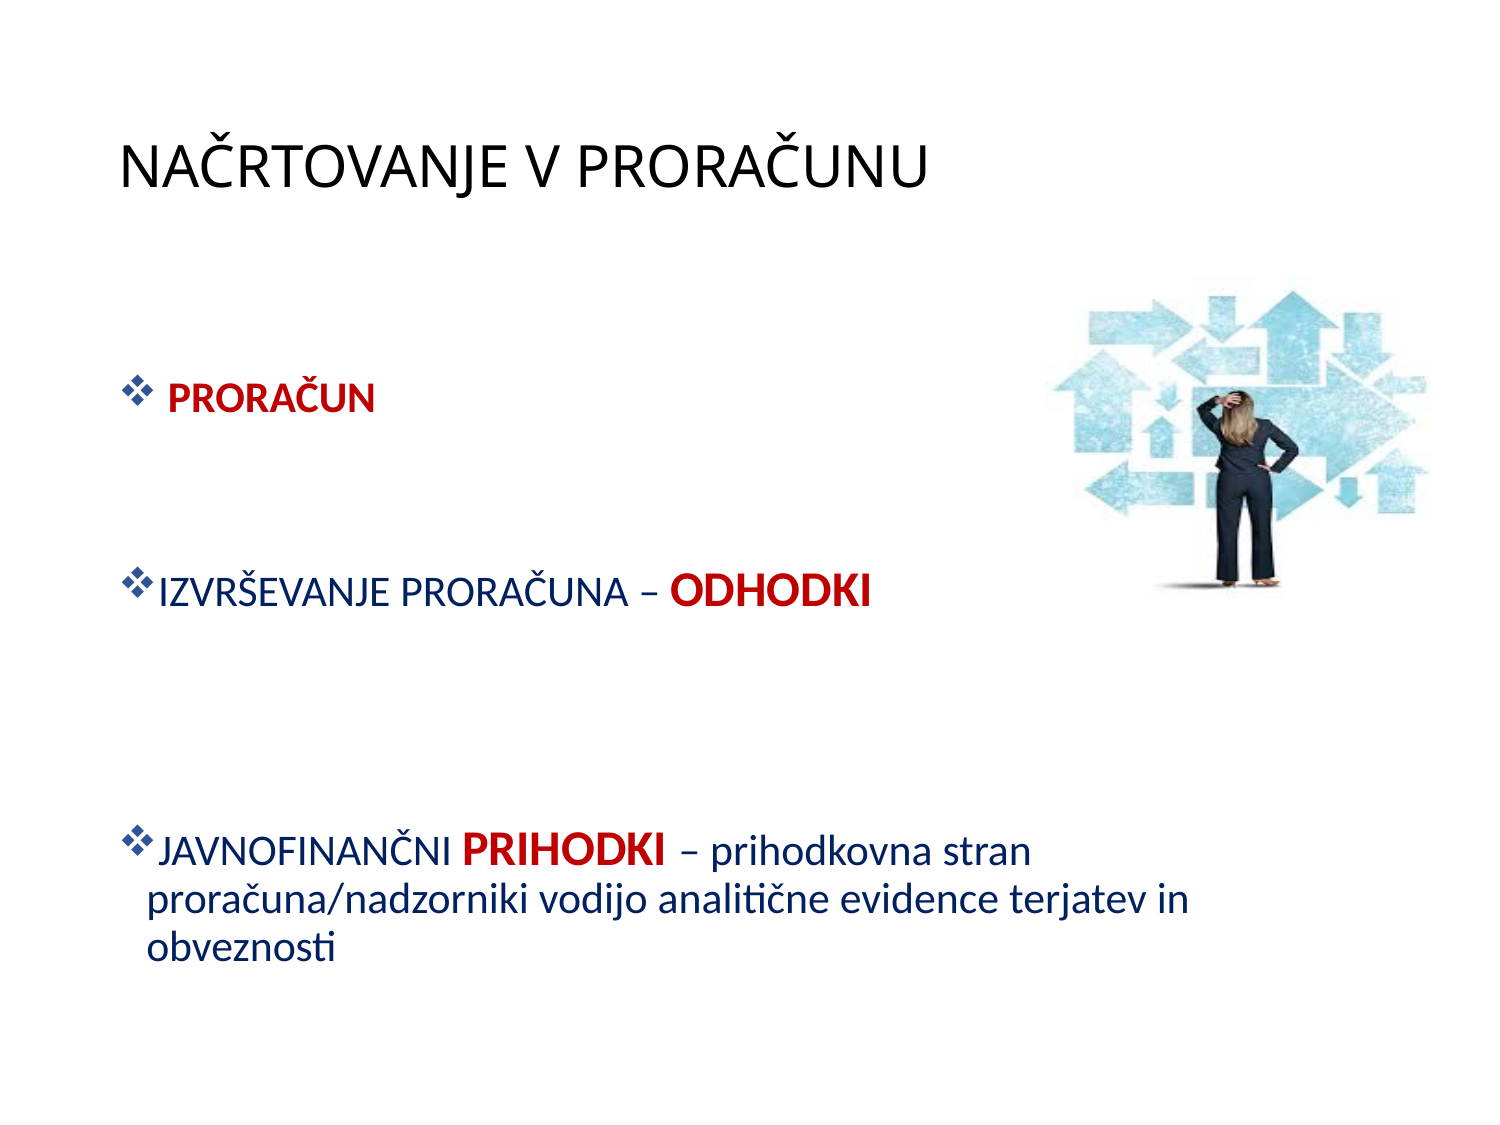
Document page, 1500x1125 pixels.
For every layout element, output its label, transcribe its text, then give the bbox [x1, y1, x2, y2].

picture [1045, 277, 1447, 598]
list PRORAČUN IZVRŠEVANJE PRORAČUNA – ODHODKI JAVNOFINANČNI PRIHODKI – prihodkovna stran proračuna/nadzorniki vodijo analitične evidence terjatev in obveznosti [103, 299, 1397, 1014]
title NAČRTOVANJE V PRORAČUNU [103, 59, 1397, 278]
